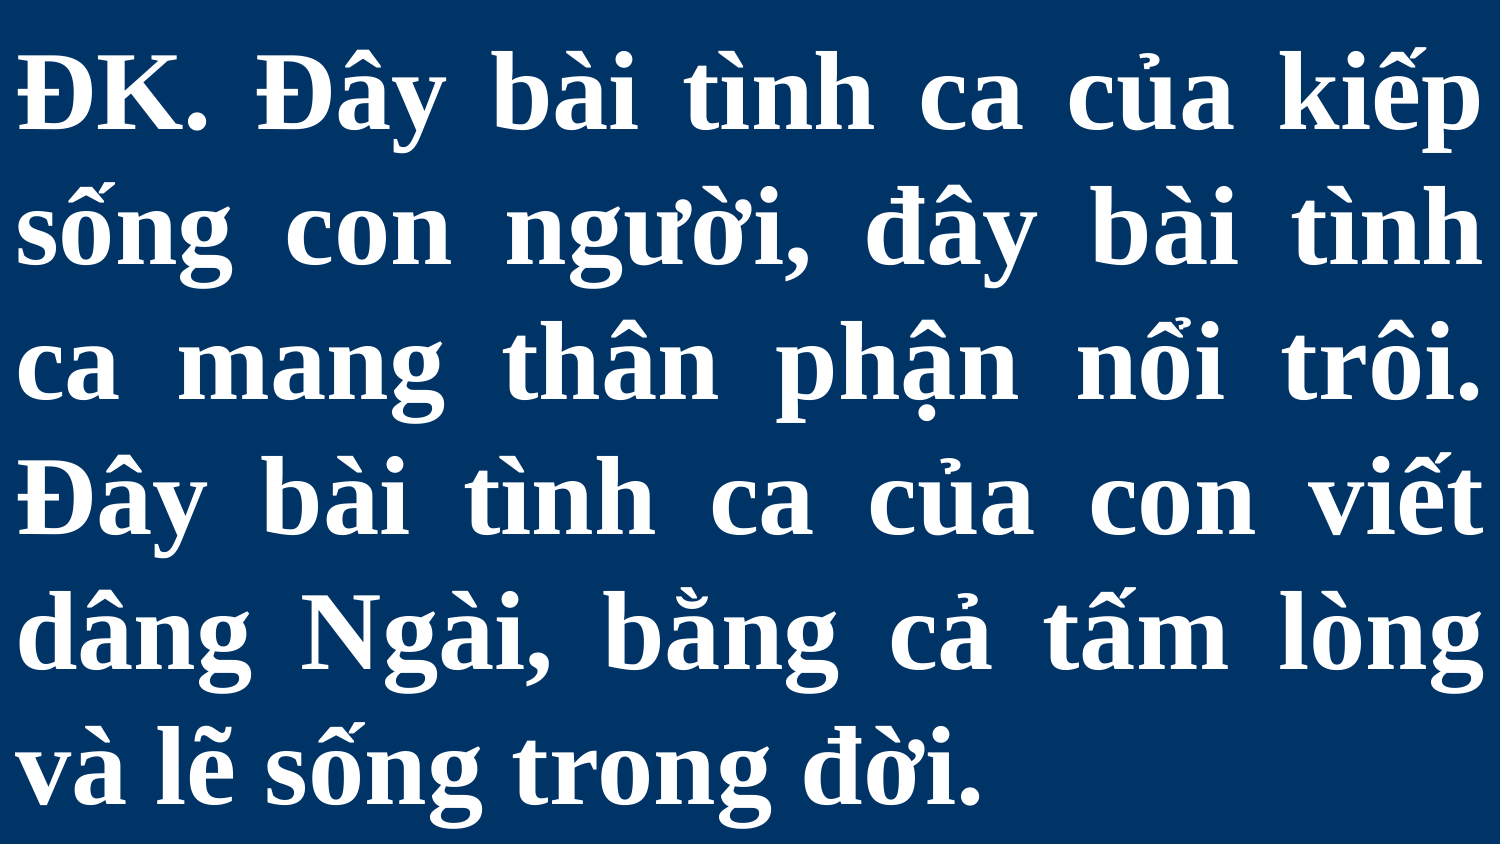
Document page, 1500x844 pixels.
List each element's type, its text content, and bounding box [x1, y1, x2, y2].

title ĐK. Đây bài tình ca của kiếp sống con người, đây bài tình ca mang thân phận nổi trôi. Đây bài tình ca của con viết dâng Ngài, bằng cả tấm lòng và lẽ sống trong đời. [0, 0, 1500, 844]
